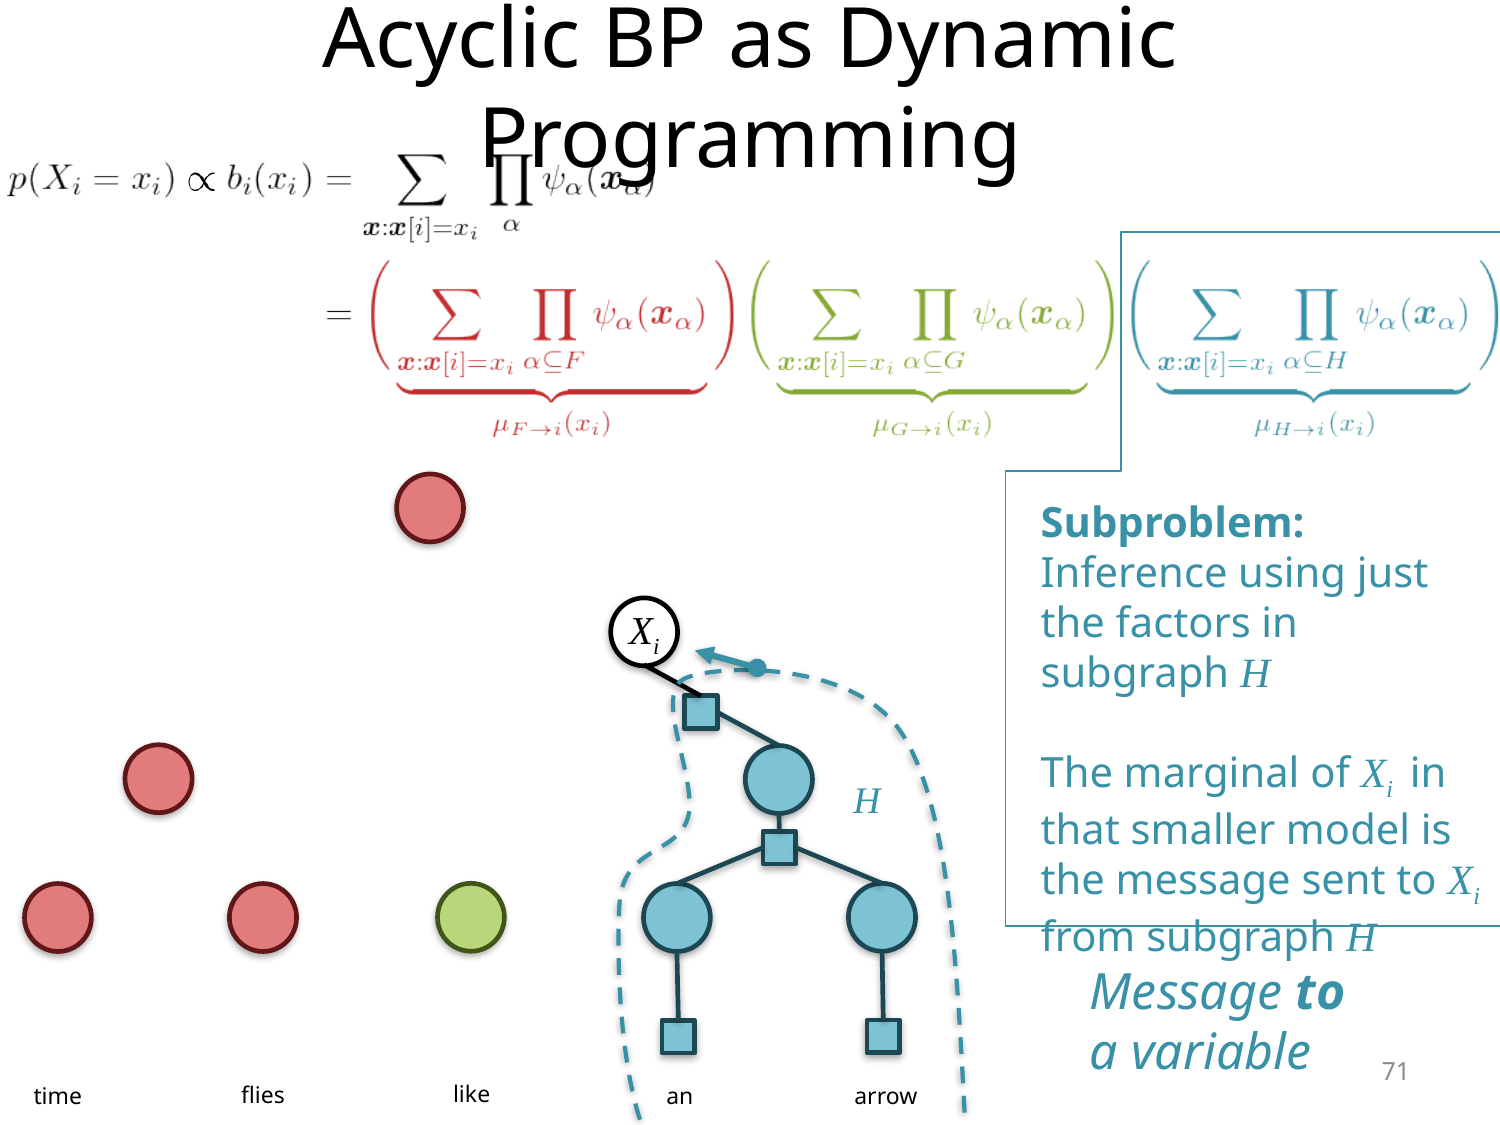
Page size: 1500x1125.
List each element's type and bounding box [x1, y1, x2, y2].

picture [7, 152, 1500, 437]
title [75, 24, 1425, 144]
text_box [124, 743, 193, 814]
text_box [228, 882, 298, 953]
text_box [395, 473, 465, 543]
text_box [23, 882, 93, 953]
text_box [436, 882, 506, 953]
text_box [0, 597, 976, 1125]
text_box [1005, 437, 1500, 1103]
